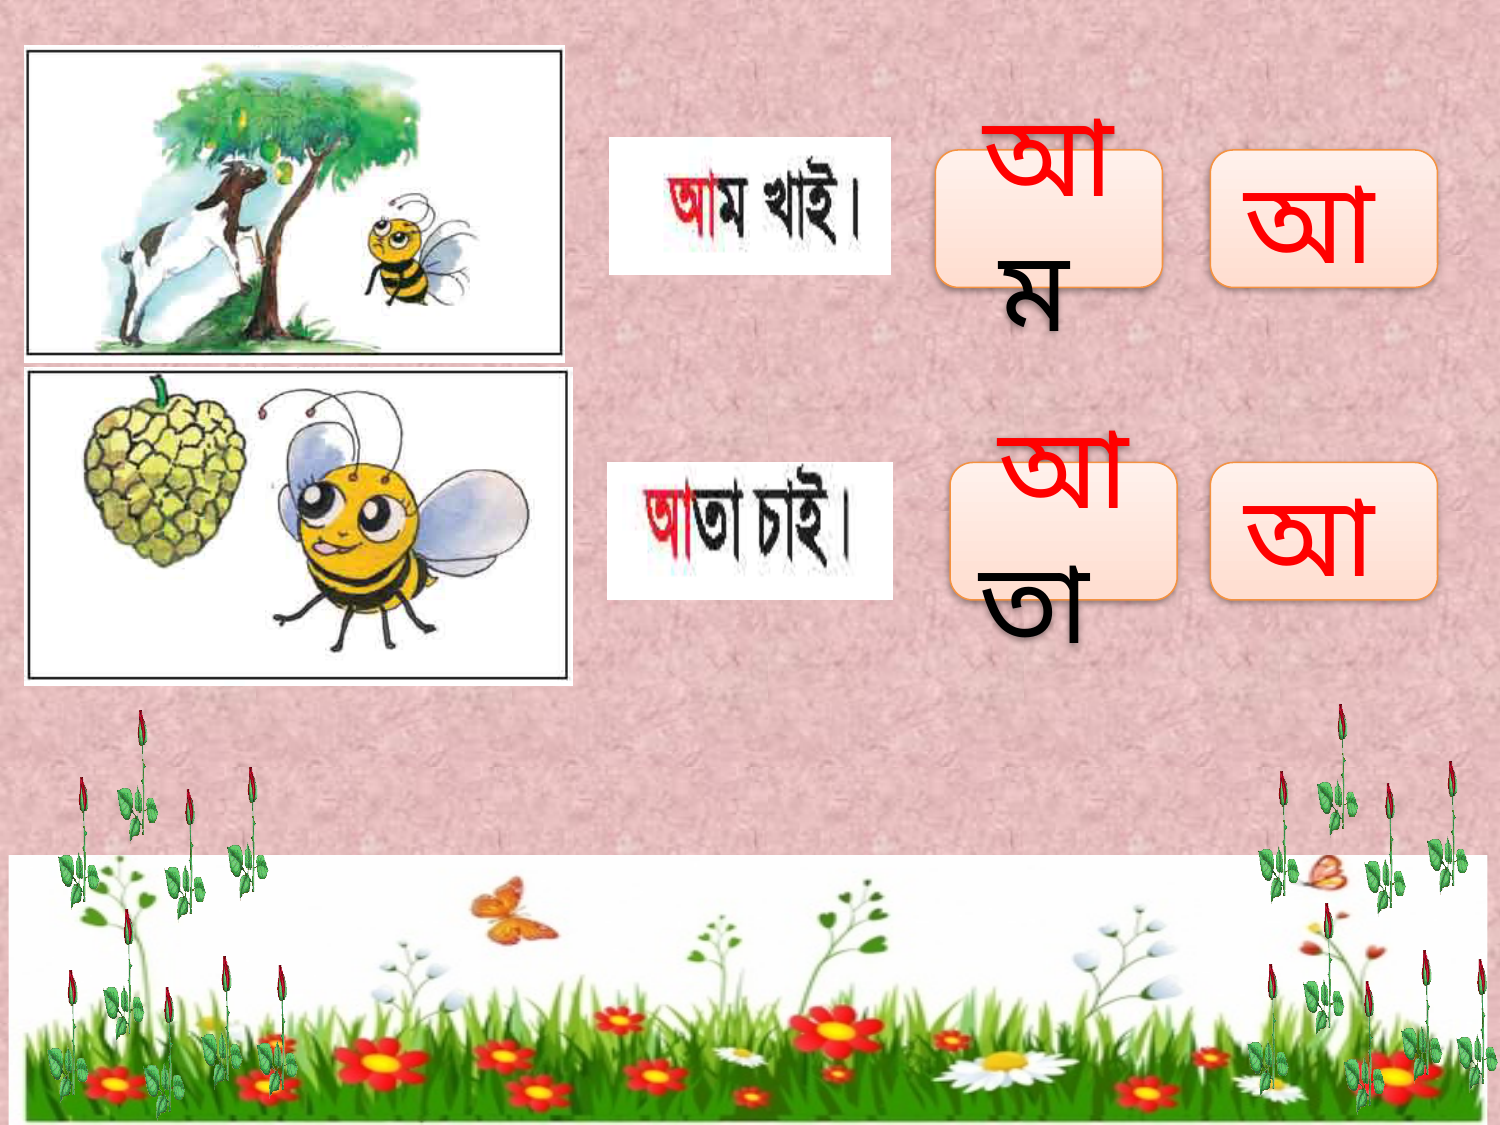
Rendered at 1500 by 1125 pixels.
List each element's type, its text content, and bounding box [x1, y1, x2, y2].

text_box আ [1209, 149, 1439, 289]
picture [0, 0, 1500, 1125]
text_box আম [934, 149, 1164, 289]
text_box আ [1209, 461, 1439, 601]
text_box আতা [949, 461, 1178, 601]
